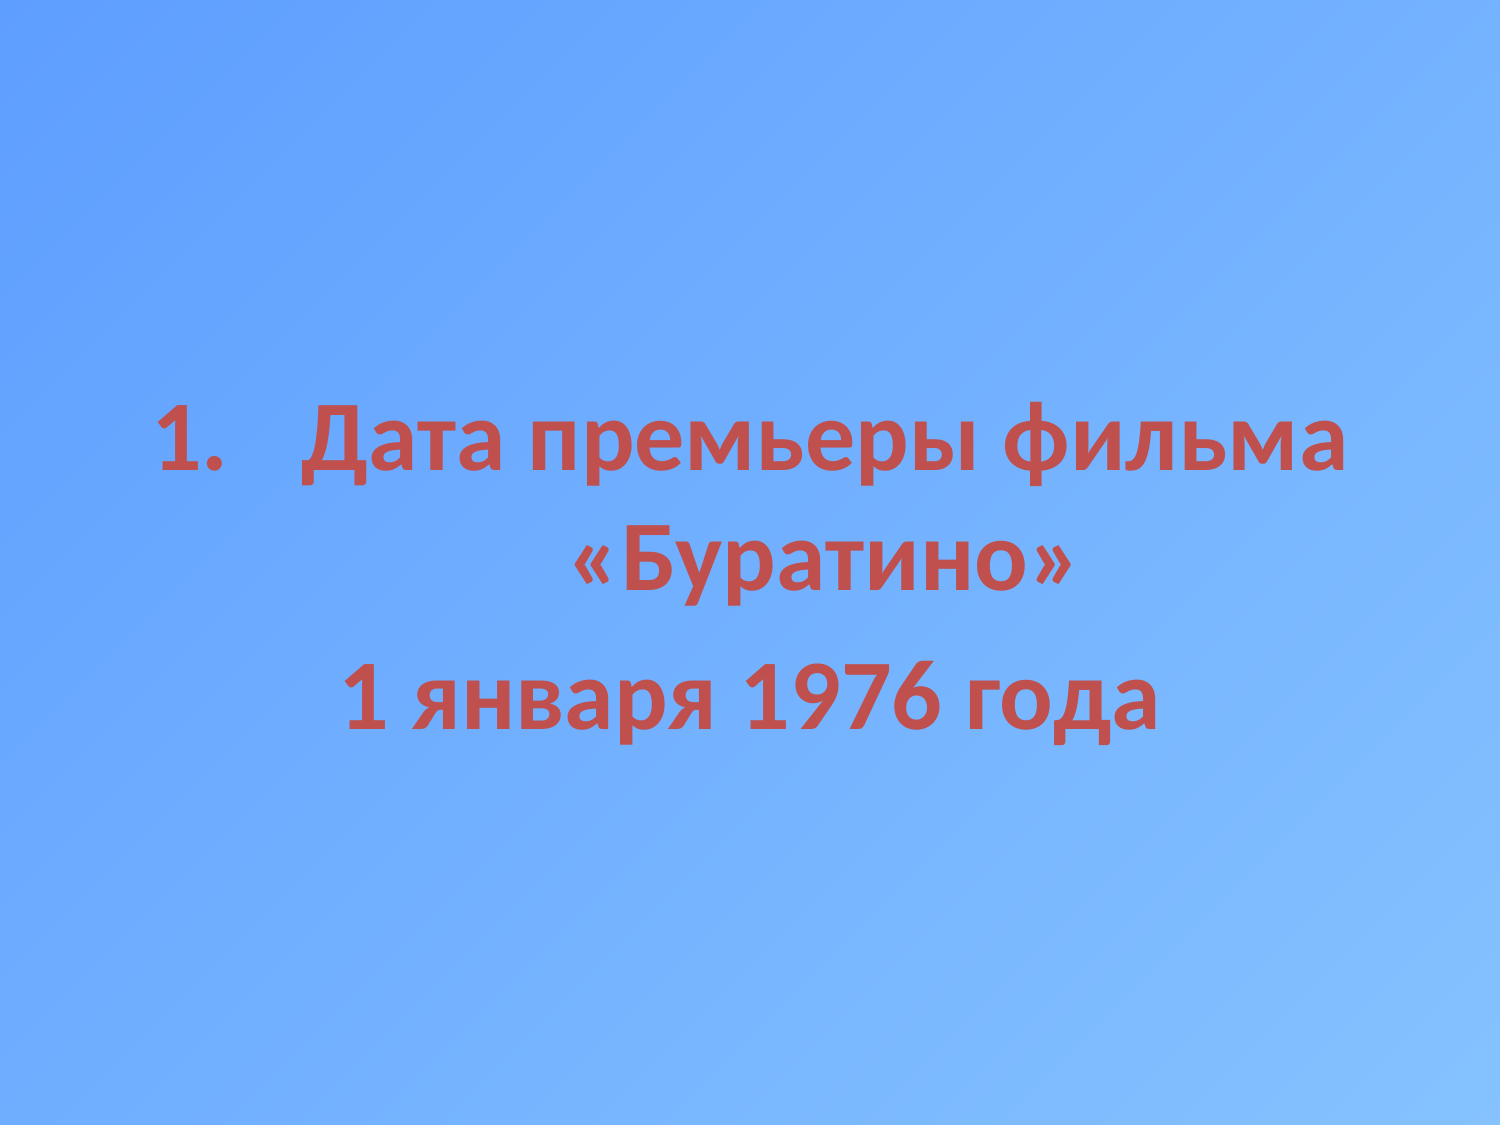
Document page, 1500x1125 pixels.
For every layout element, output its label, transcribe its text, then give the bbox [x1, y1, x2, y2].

list Дата премьеры фильма «Буратино» 1 января 1976 года [75, 262, 1425, 1005]
